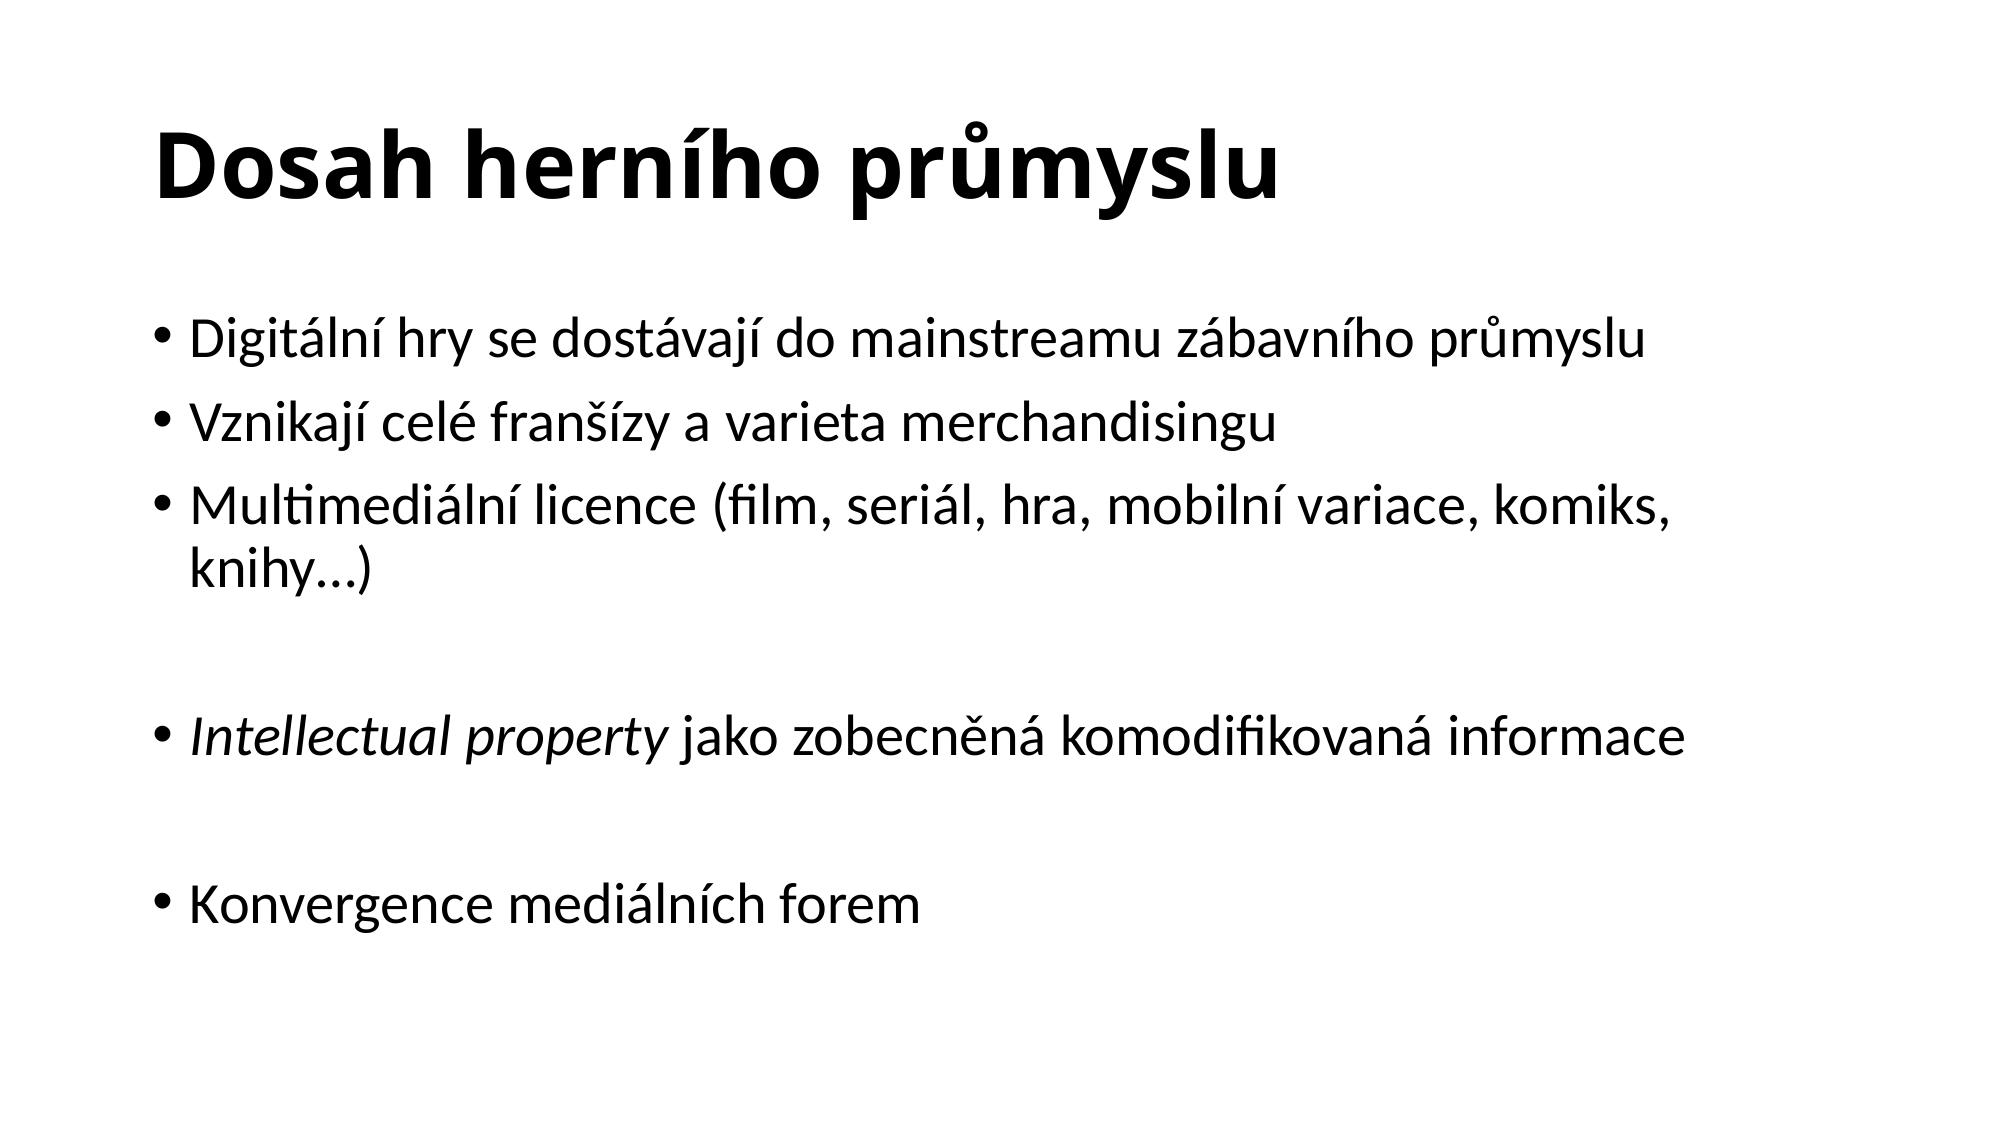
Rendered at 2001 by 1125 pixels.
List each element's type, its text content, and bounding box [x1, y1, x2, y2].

list Digitální hry se dostávají do mainstreamu zábavního průmyslu Vznikají celé franšízy a varieta merchandisingu Multimediální licence (film, seriál, hra, mobilní variace, komiks, knihy…) Intellectual property jako zobecněná komodifikovaná informace Konvergence mediálních forem [137, 299, 1863, 1014]
title Dosah herního průmyslu [137, 59, 1863, 278]
